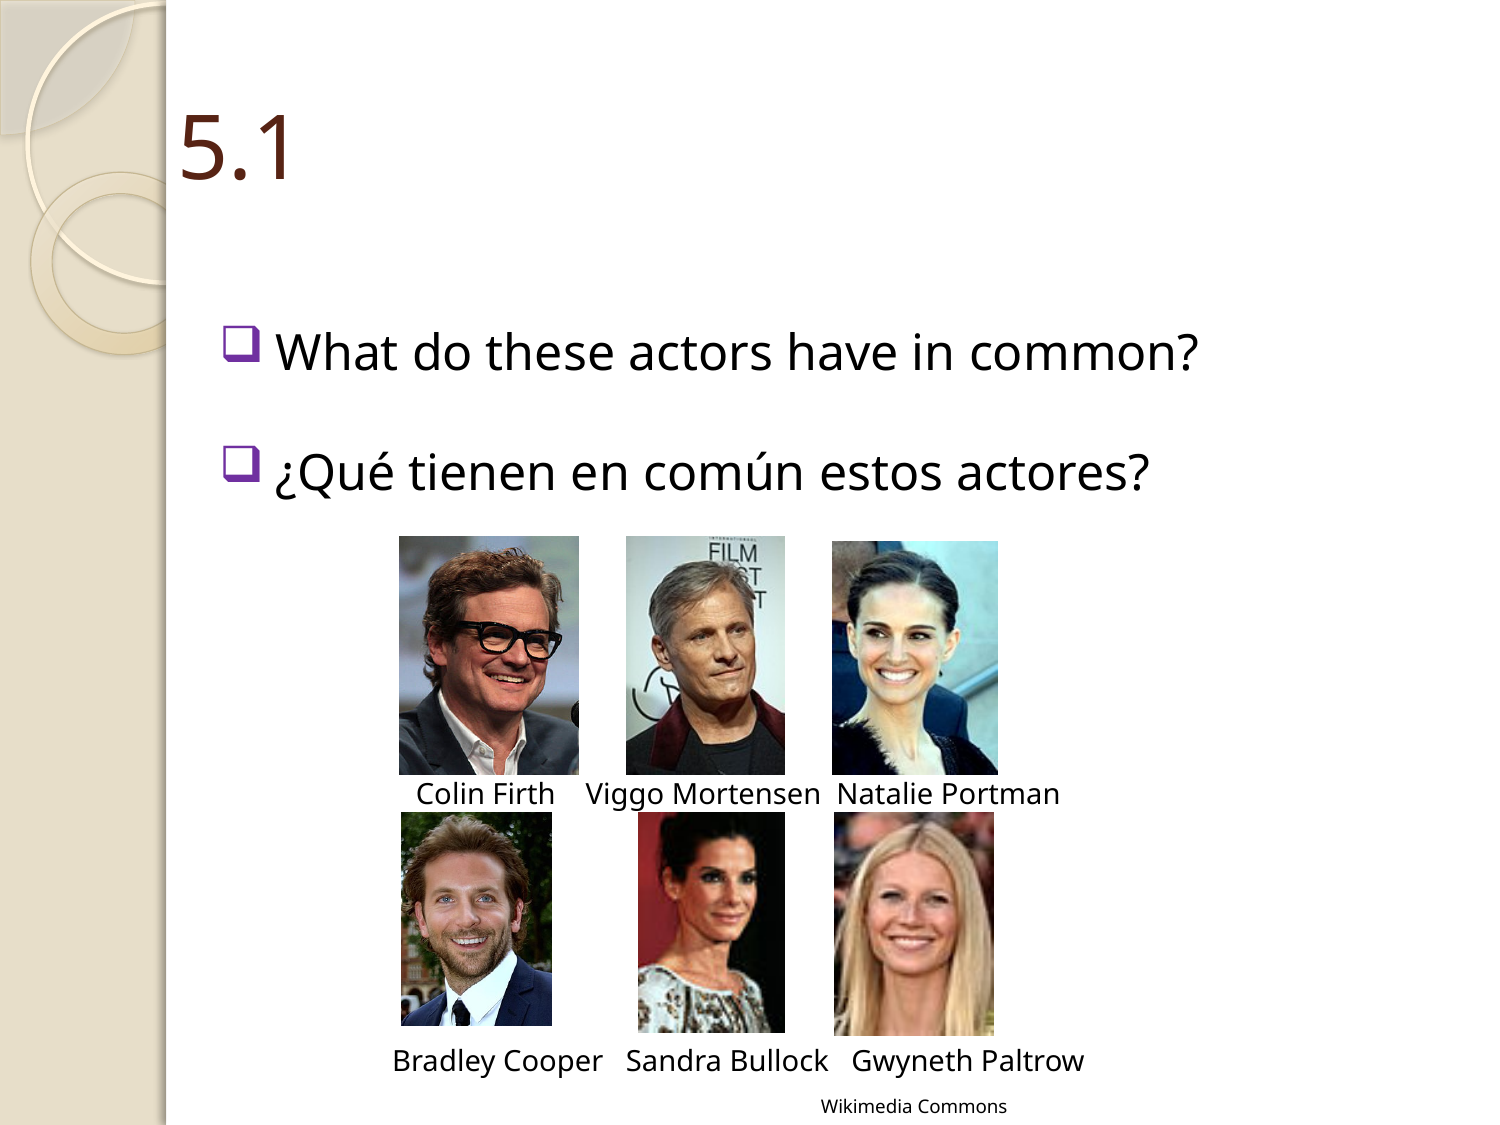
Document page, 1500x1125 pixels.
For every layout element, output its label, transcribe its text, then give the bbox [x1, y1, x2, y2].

text_box Wikimedia Commons [806, 1087, 1023, 1125]
text_box What do these actors have in common? ¿Qué tienen en común estos actores? [204, 313, 1215, 509]
text_box Bradley Cooper Sandra Bullock Gwyneth Paltrow [377, 1034, 1100, 1085]
title 5.1 [162, 50, 1393, 238]
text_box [399, 536, 998, 1036]
text_box Colin Firth Viggo Mortensen Natalie Portman [1006, 767, 1076, 818]
